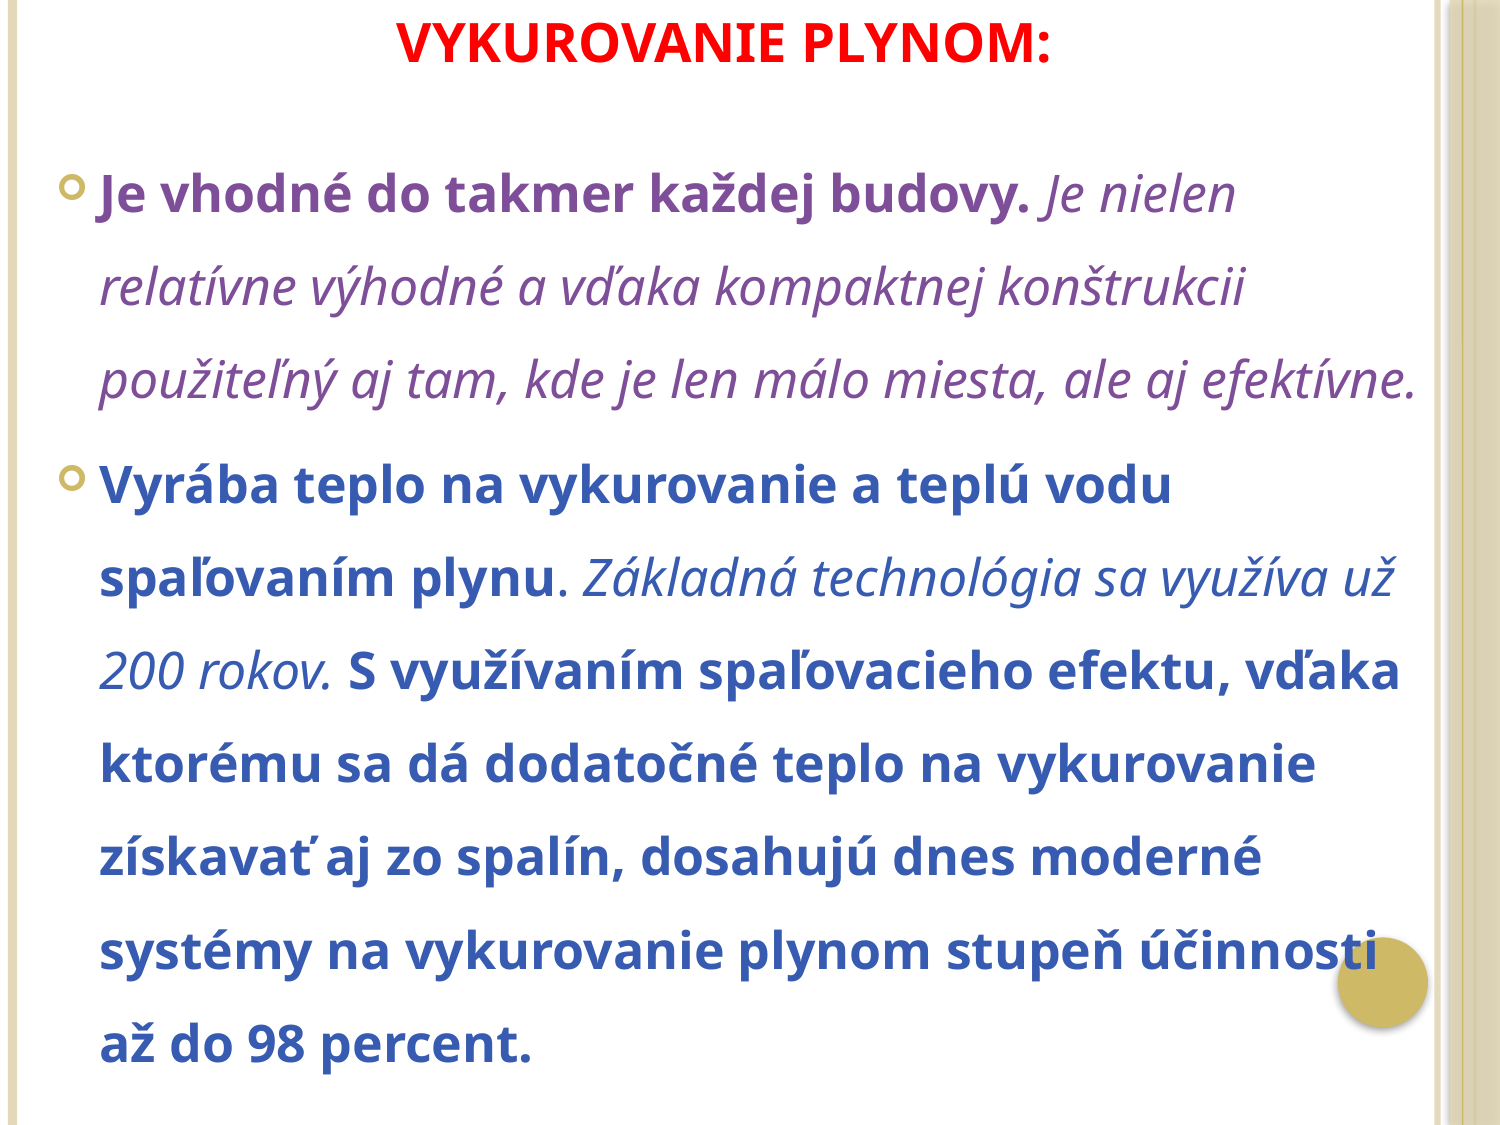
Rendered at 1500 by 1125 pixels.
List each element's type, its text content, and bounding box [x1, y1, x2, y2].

list Je vhodné do takmer každej budovy. Je nielen relatívne výhodné a vďaka kompaktnej konštrukcii použiteľný aj tam, kde je len málo miesta, ale aj efektívne. Vyrába teplo na vykurovanie a teplú vodu spaľovaním plynu. Základná technológia sa využíva už 200 rokov. S využívaním spaľovacieho efektu, vďaka ktorému sa dá dodatočné teplo na vykurovanie získavať aj zo spalín, dosahujú dnes moderné systémy na vykurovanie plynom stupeň účinnosti až do 98 percent. [41, 122, 1447, 1099]
title Vykurovanie plynom: [112, 0, 1338, 81]
